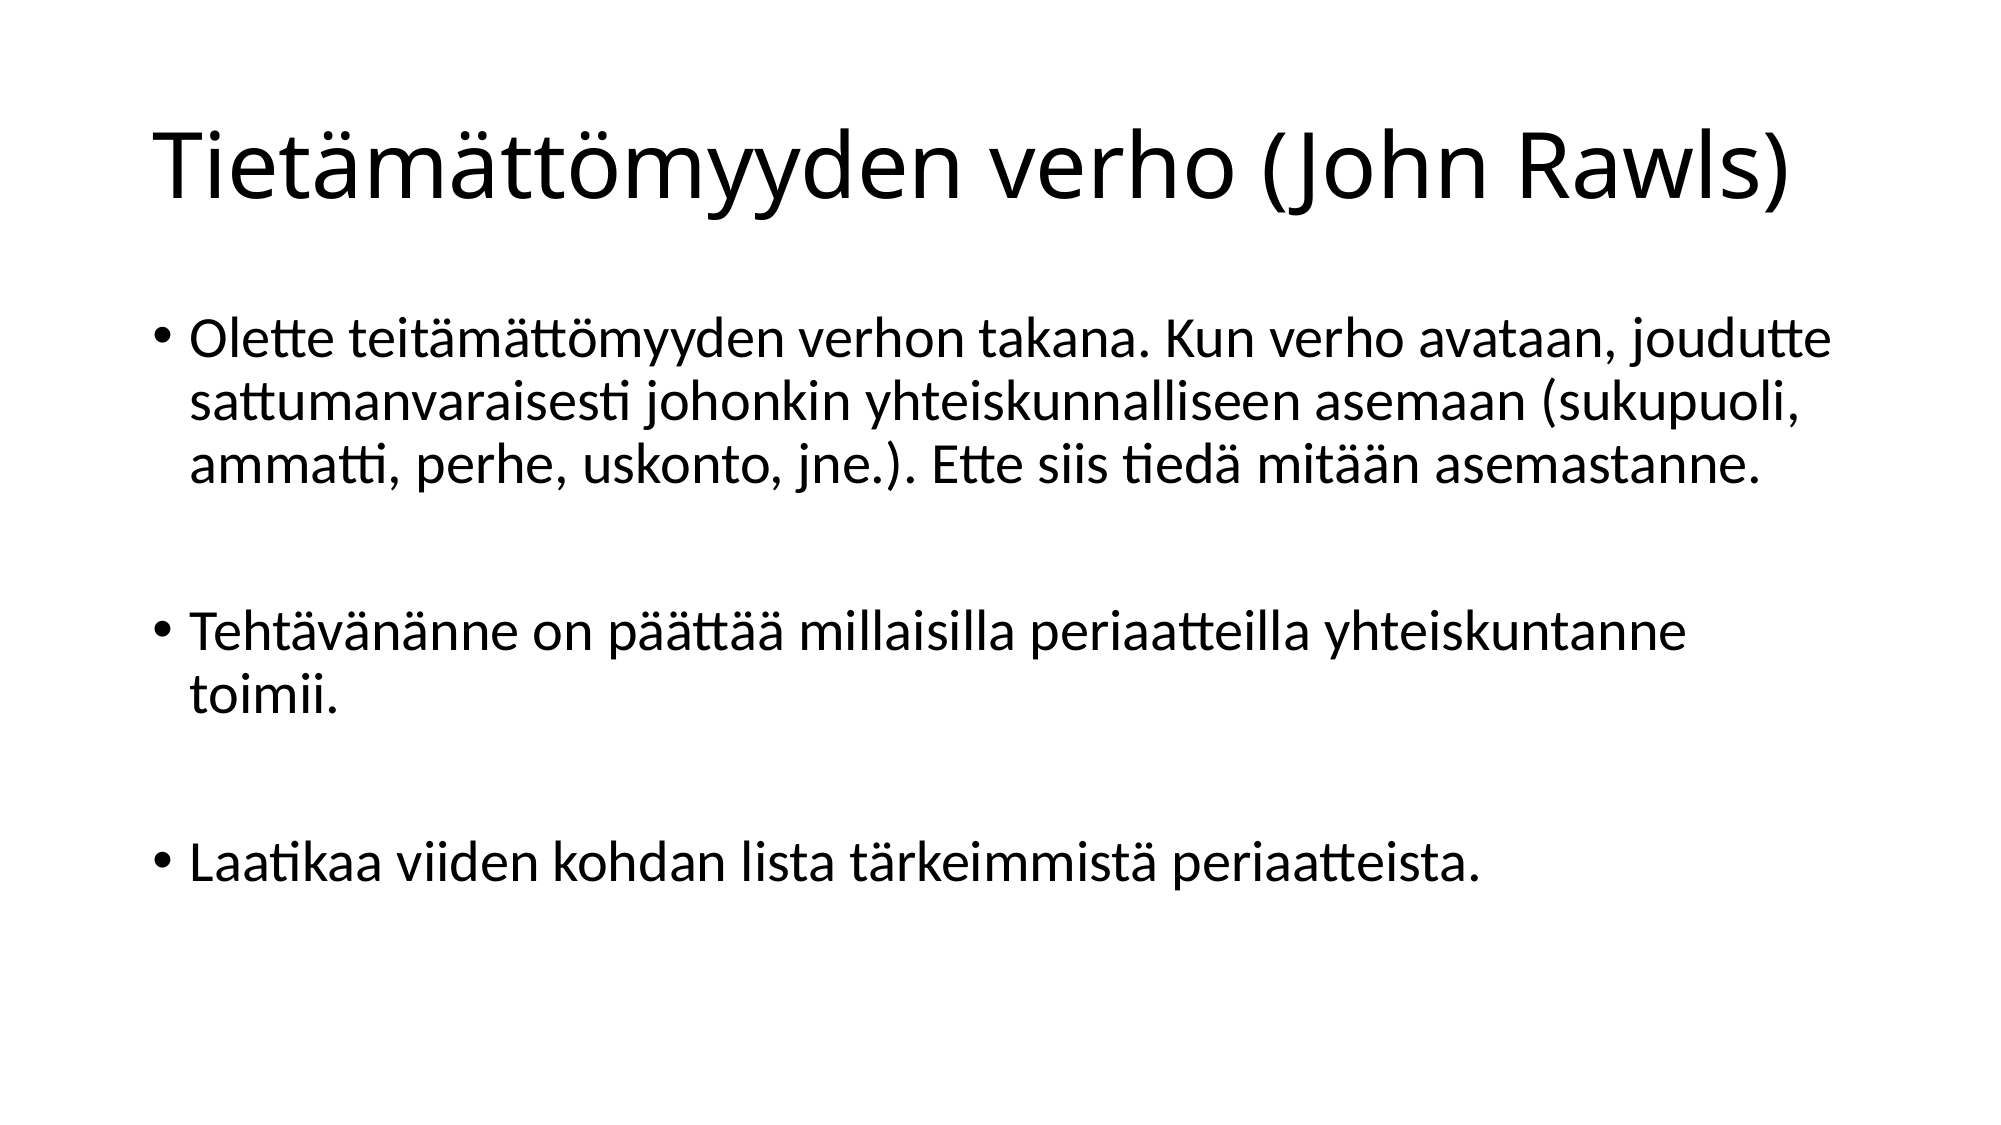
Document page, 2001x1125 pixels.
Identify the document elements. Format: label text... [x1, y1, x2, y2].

list Olette teitämättömyyden verhon takana. Kun verho avataan, joudutte sattumanvaraisesti johonkin yhteiskunnalliseen asemaan (sukupuoli, ammatti, perhe, uskonto, jne.). Ette siis tiedä mitään asemastanne. Tehtävänänne on päättää millaisilla periaatteilla yhteiskuntanne toimii. Laatikaa viiden kohdan lista tärkeimmistä periaatteista. [137, 299, 1863, 1014]
title Tietämättömyyden verho (John Rawls) [137, 59, 1863, 278]
